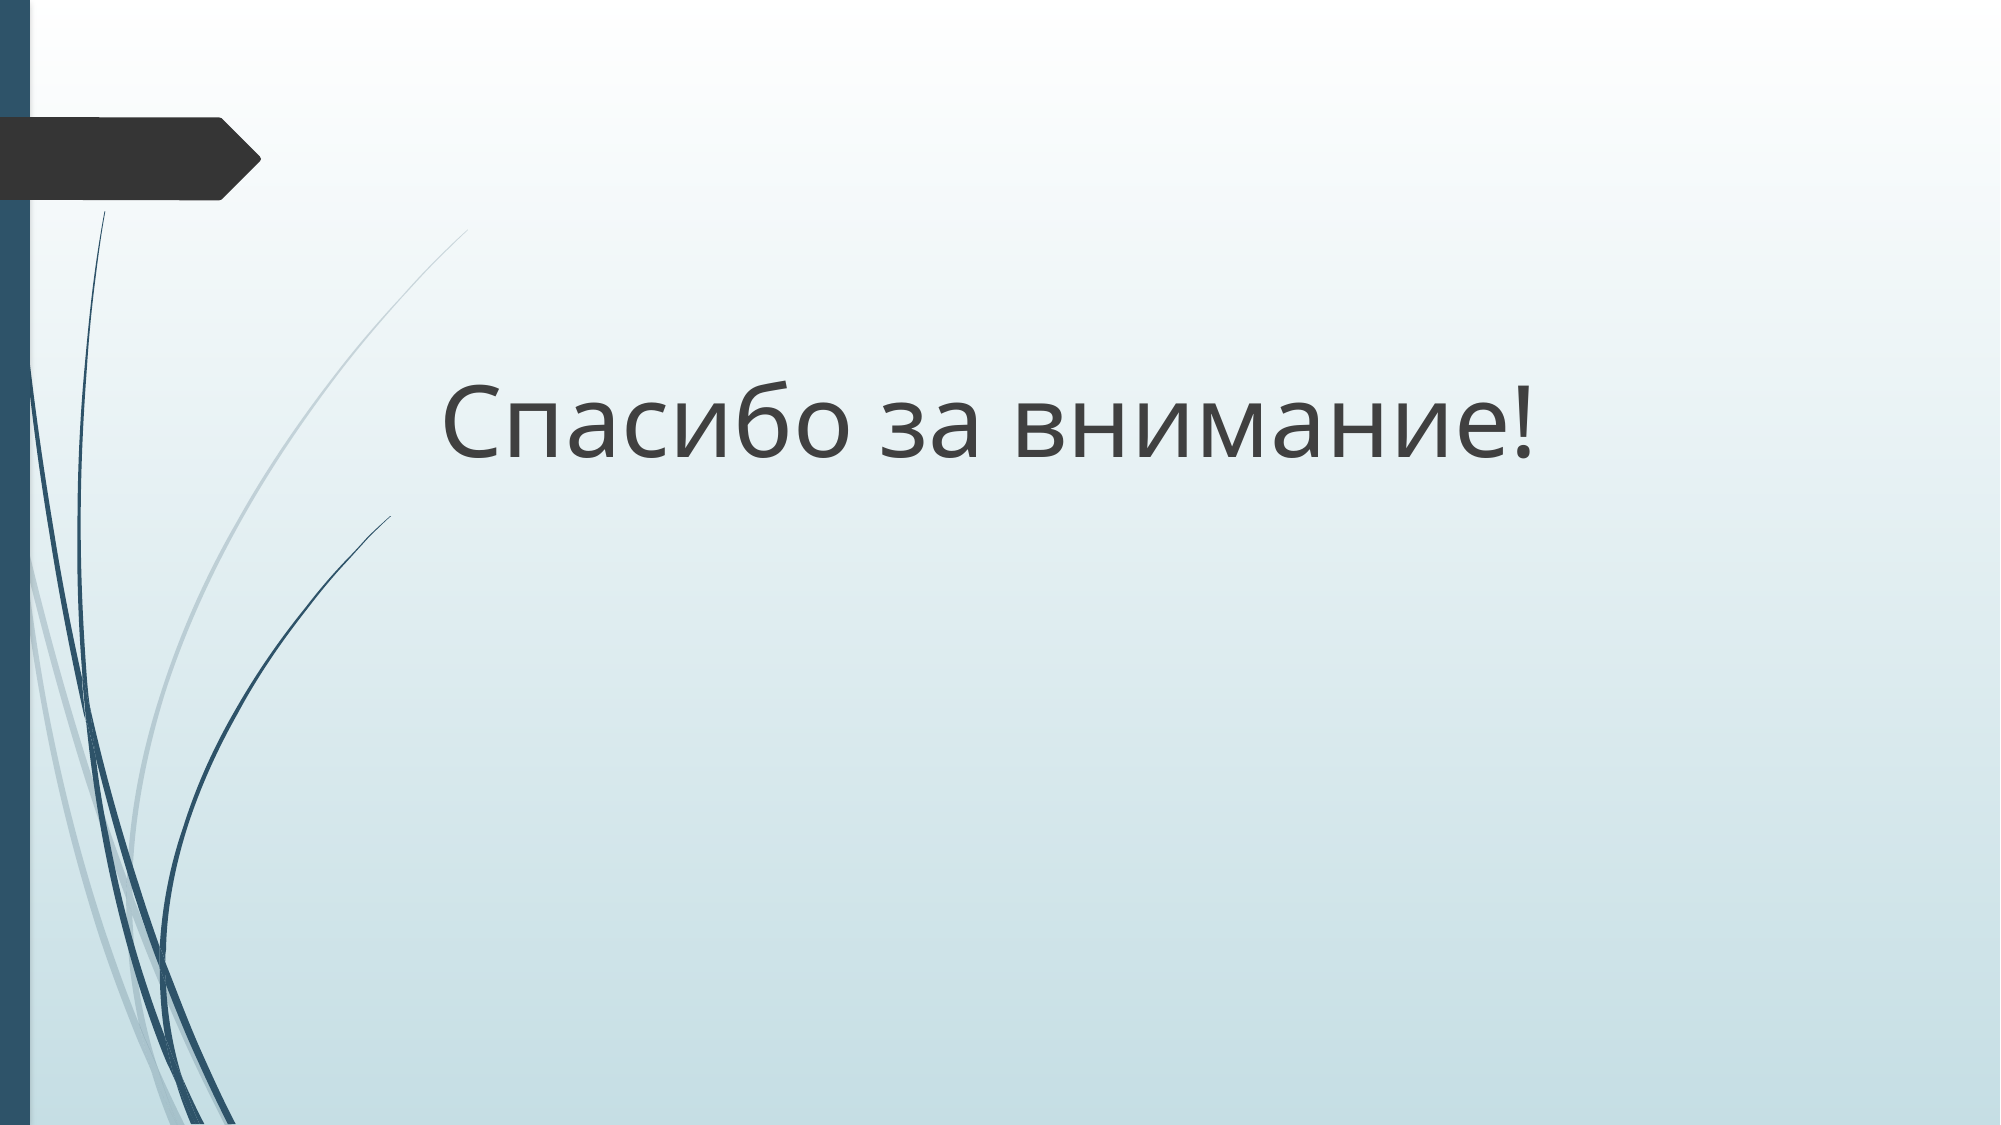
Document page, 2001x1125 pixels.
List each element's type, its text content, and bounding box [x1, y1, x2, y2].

list Спасибо за внимание! [424, 350, 1888, 970]
